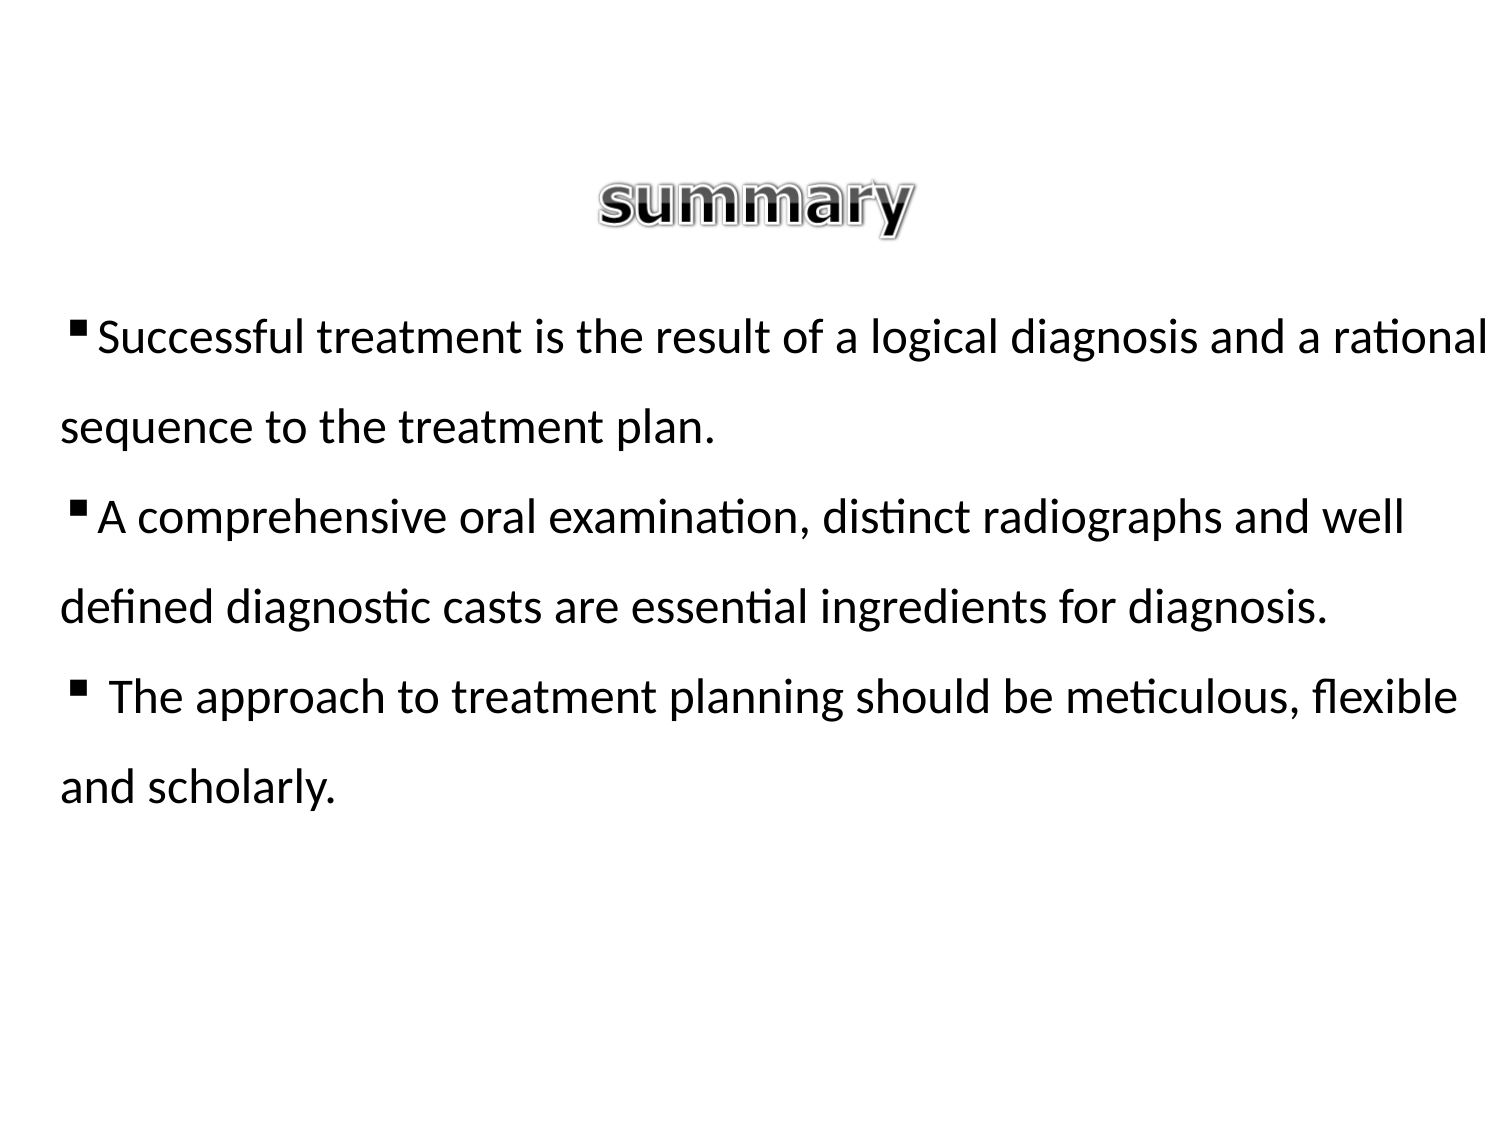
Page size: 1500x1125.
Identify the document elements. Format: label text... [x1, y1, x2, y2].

text_box Successful treatment is the result of a logical diagnosis and a rational sequence to the treatment plan. A comprehensive oral examination, distinct radiographs and well defined diagnostic casts are essential ingredients for diagnosis. The approach to treatment planning should be meticulous, flexible and scholarly. [37, 90, 1500, 821]
picture [398, 131, 1115, 248]
